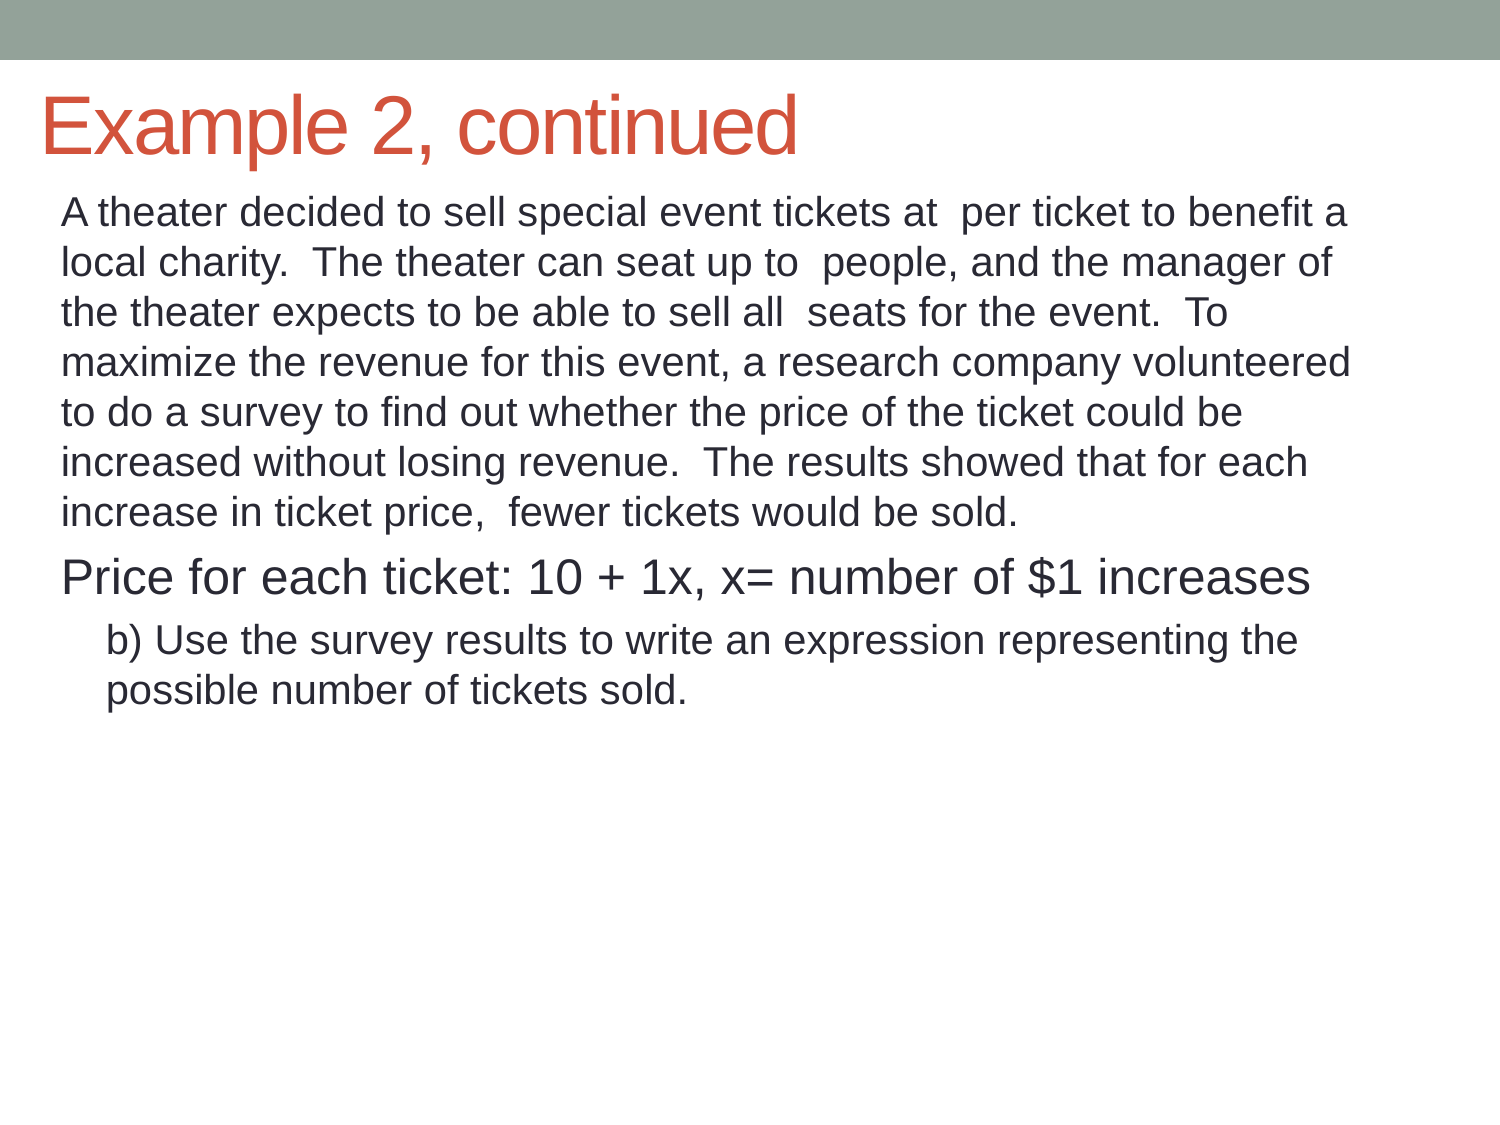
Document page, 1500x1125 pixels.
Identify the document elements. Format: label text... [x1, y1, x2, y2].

title Example 2, continued [24, 39, 1375, 203]
